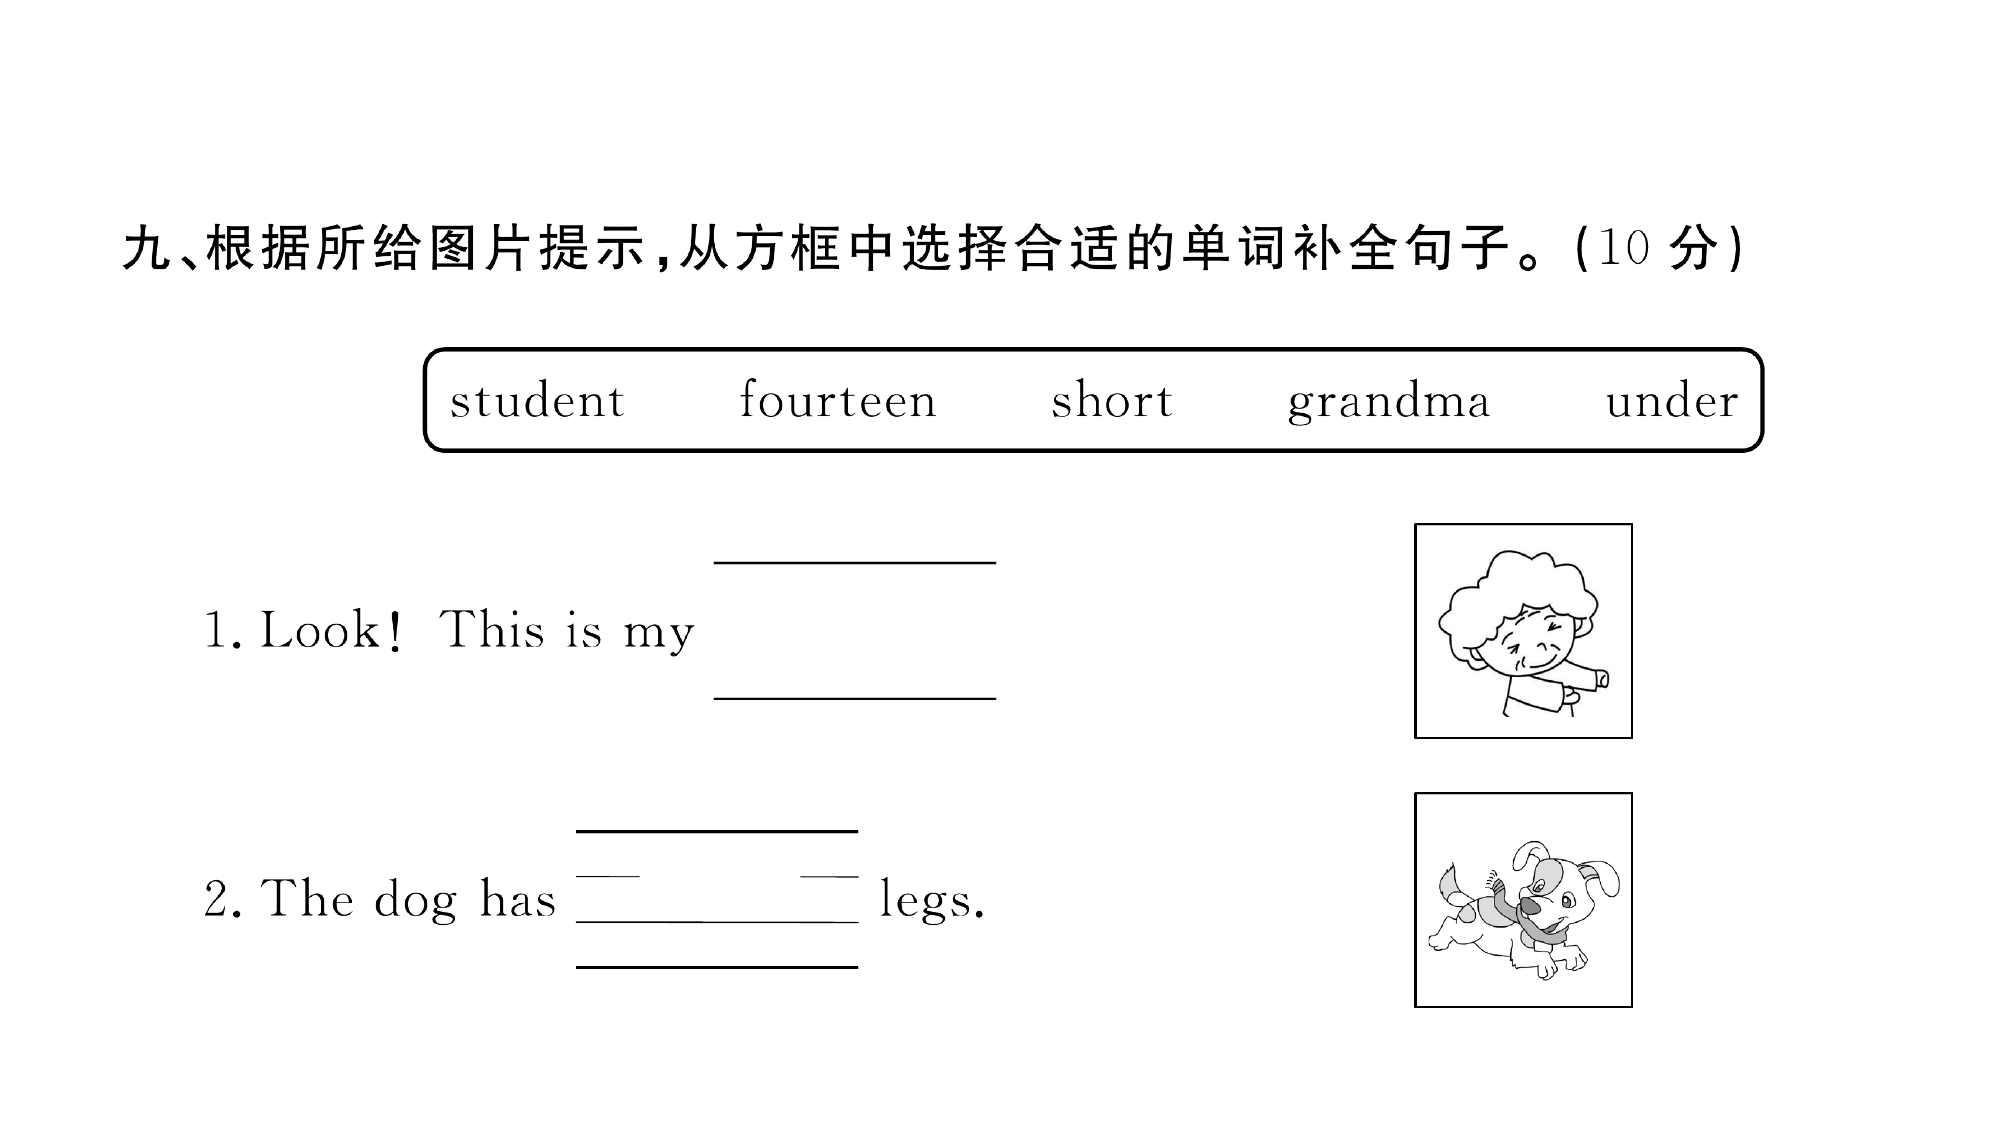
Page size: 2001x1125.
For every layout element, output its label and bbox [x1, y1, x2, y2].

picture [118, 177, 2000, 1023]
